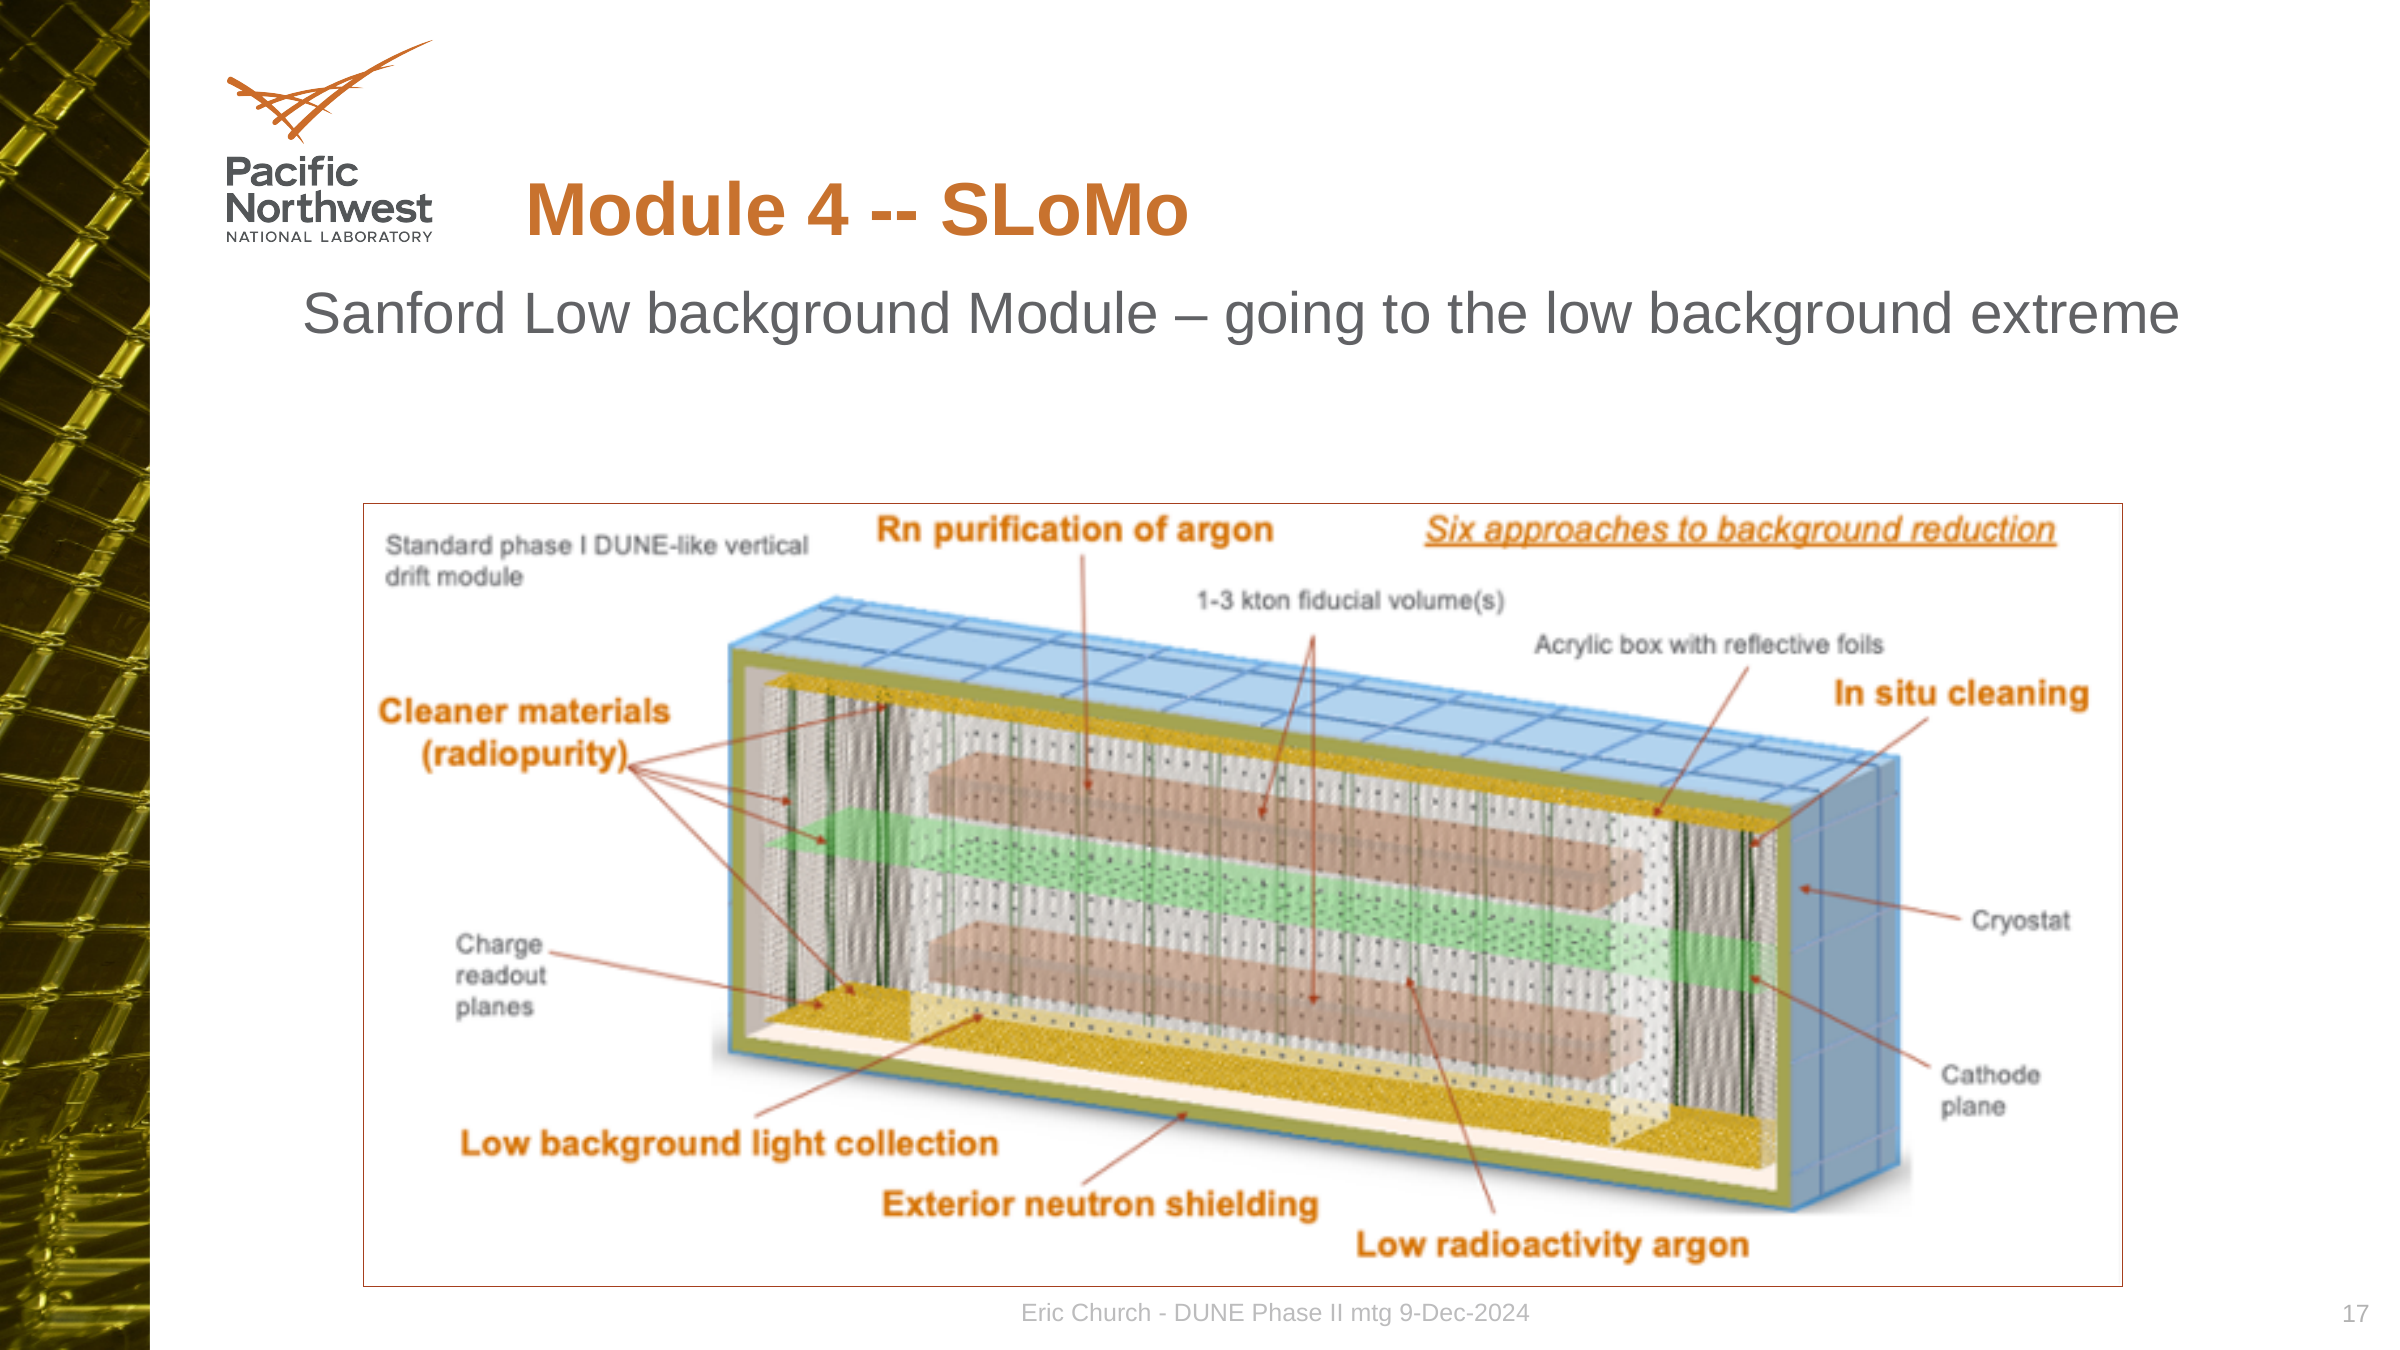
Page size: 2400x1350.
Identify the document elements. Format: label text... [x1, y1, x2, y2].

picture [0, 0, 149, 1350]
text_box Sanford Low background Module – going to the low background extreme [288, 267, 2199, 353]
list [362, 503, 2123, 1287]
title Module 4 -- SLoMo [525, 44, 2325, 260]
picture [225, 38, 435, 244]
footer Eric Church - DUNE Phase II mtg 9-Dec-2024 [152, 1275, 2400, 1347]
